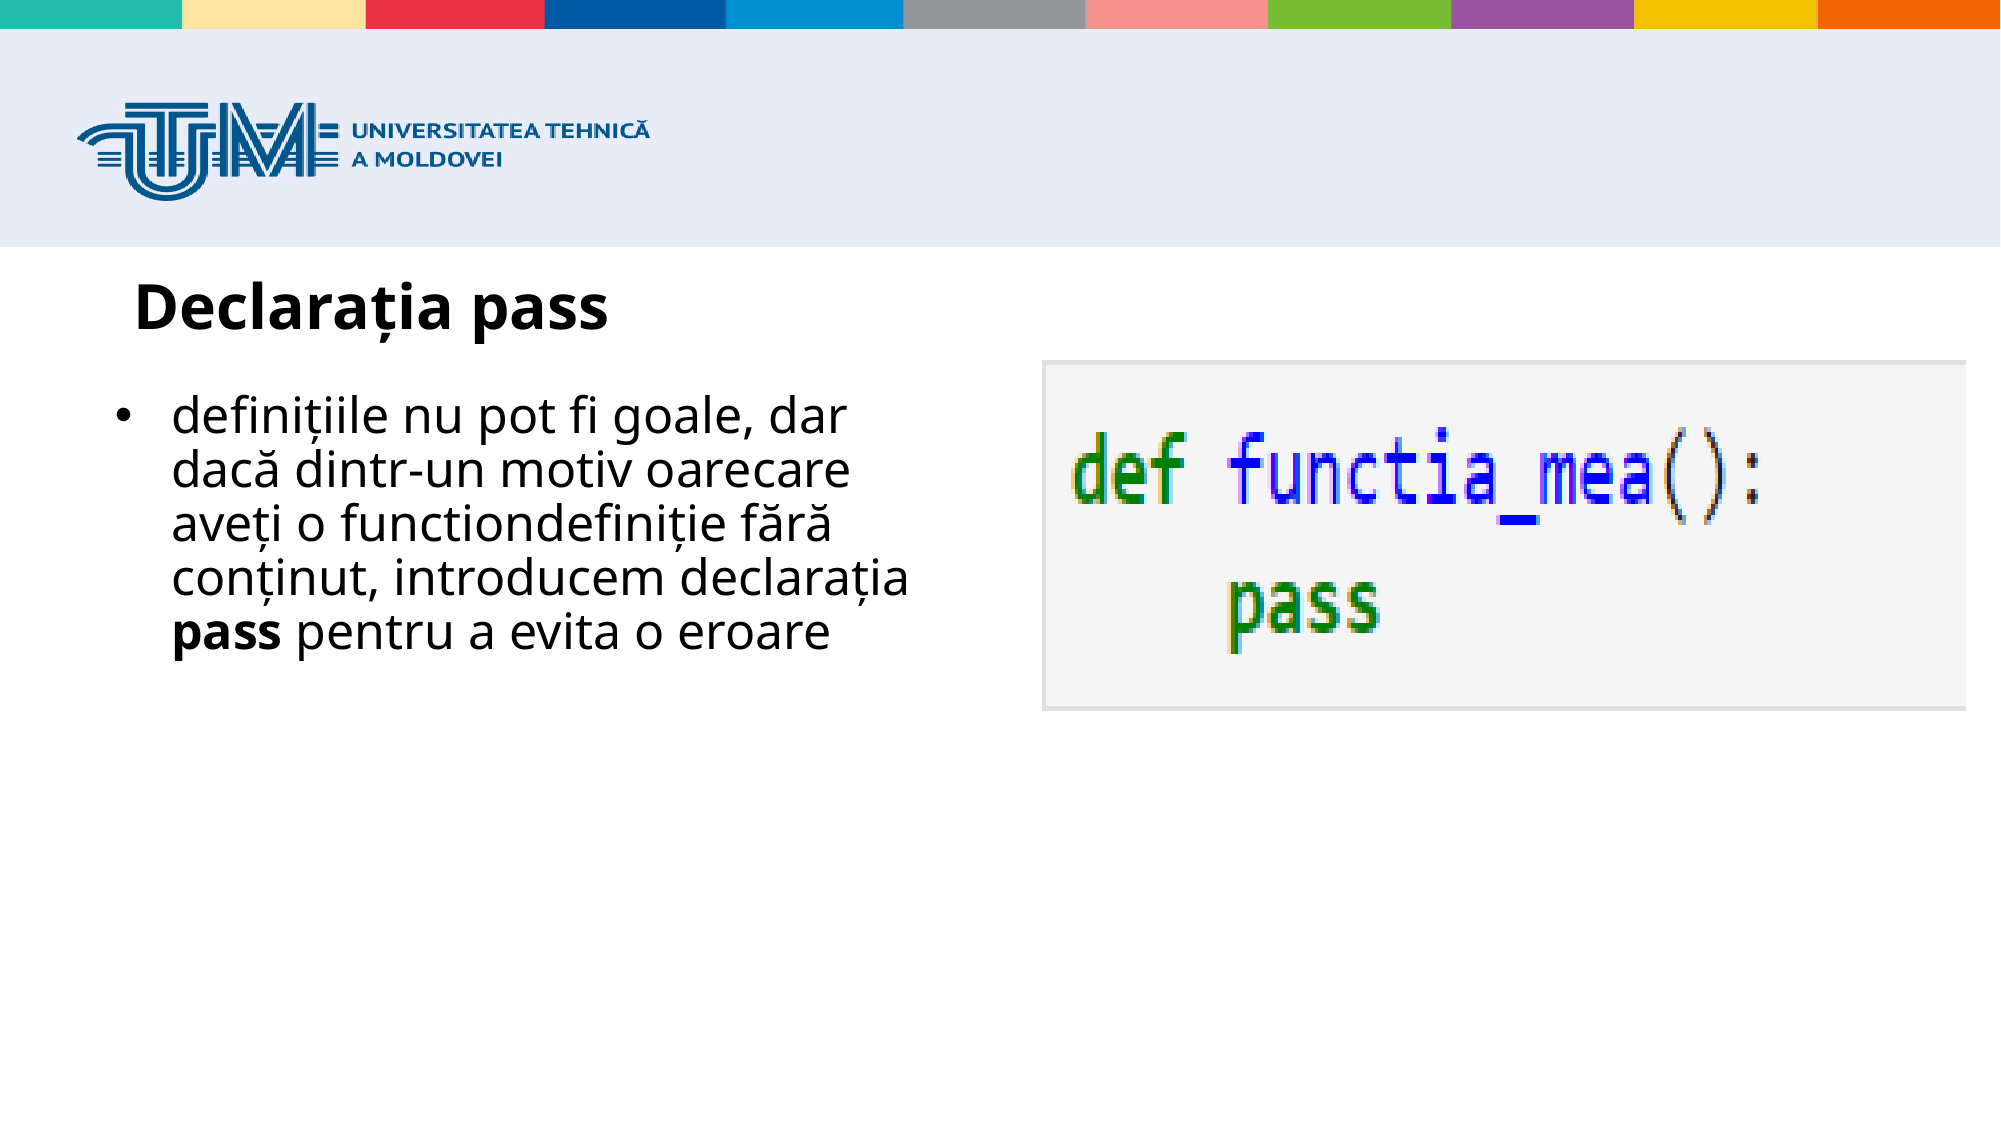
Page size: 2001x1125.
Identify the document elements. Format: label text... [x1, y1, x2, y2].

title Declarația pass [118, 234, 1844, 384]
list definițiile nu pot fi goale, dar dacă dintr-un motiv oarecare aveți o functiondefiniție fără conținut, introducem declarația pass pentru a evita o eroare [99, 383, 946, 844]
picture [0, 0, 2001, 1125]
